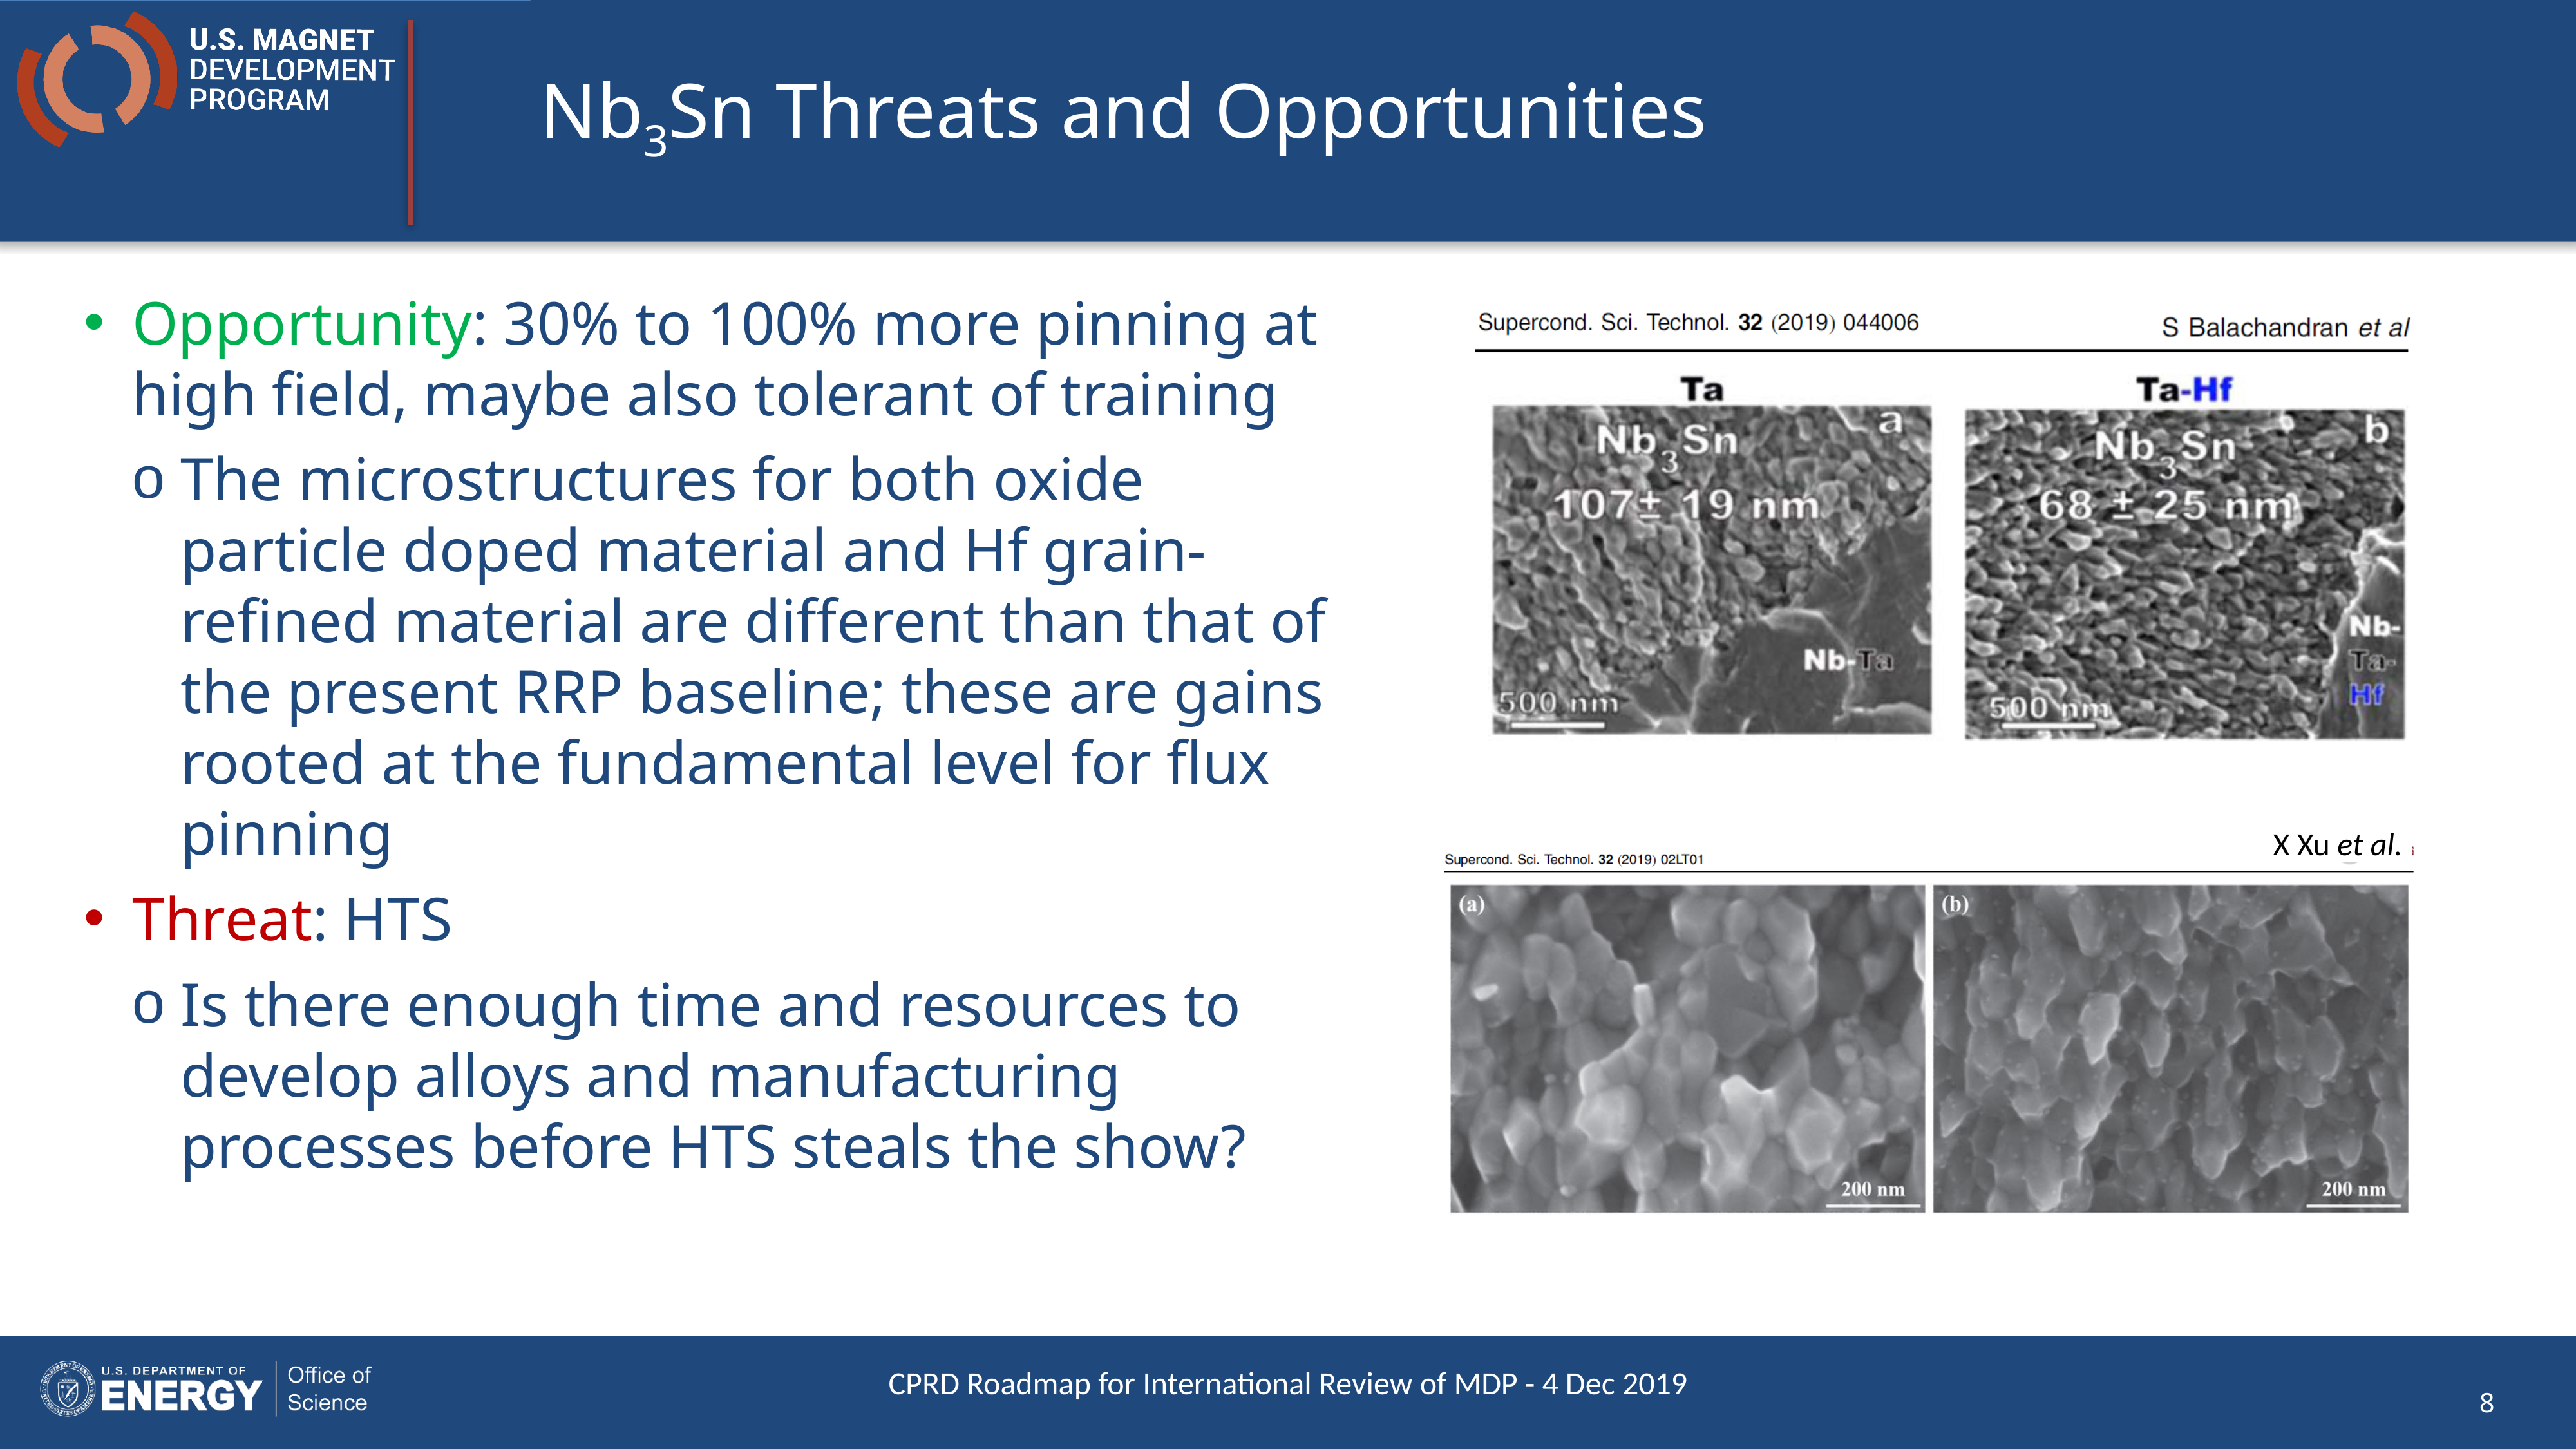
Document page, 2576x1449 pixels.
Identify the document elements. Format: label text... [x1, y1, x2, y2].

list Opportunity: 30% to 100% more pinning at high field, maybe also tolerant of training The microstructures for both oxide particle doped material and Hf grain-refined material are different than that of the present RRP baseline; these are gains rooted at the fundamental level for flux pinning Threat: HTS Is there enough time and resources to develop alloys and manufacturing processes before HTS steals the show? [73, 275, 1340, 1233]
title Nb3Sn Threats and Opportunities [530, 0, 2576, 232]
picture [17, 11, 395, 147]
picture [1440, 846, 2414, 1222]
picture [1475, 299, 2420, 750]
footer CPRD Roadmap for International Review of MDP - 4 Dec 2019 [853, 1343, 1723, 1421]
slide_number 8 [2453, 1379, 2505, 1429]
text_box X Xu et al. [2263, 823, 2412, 846]
picture [40, 1361, 372, 1417]
